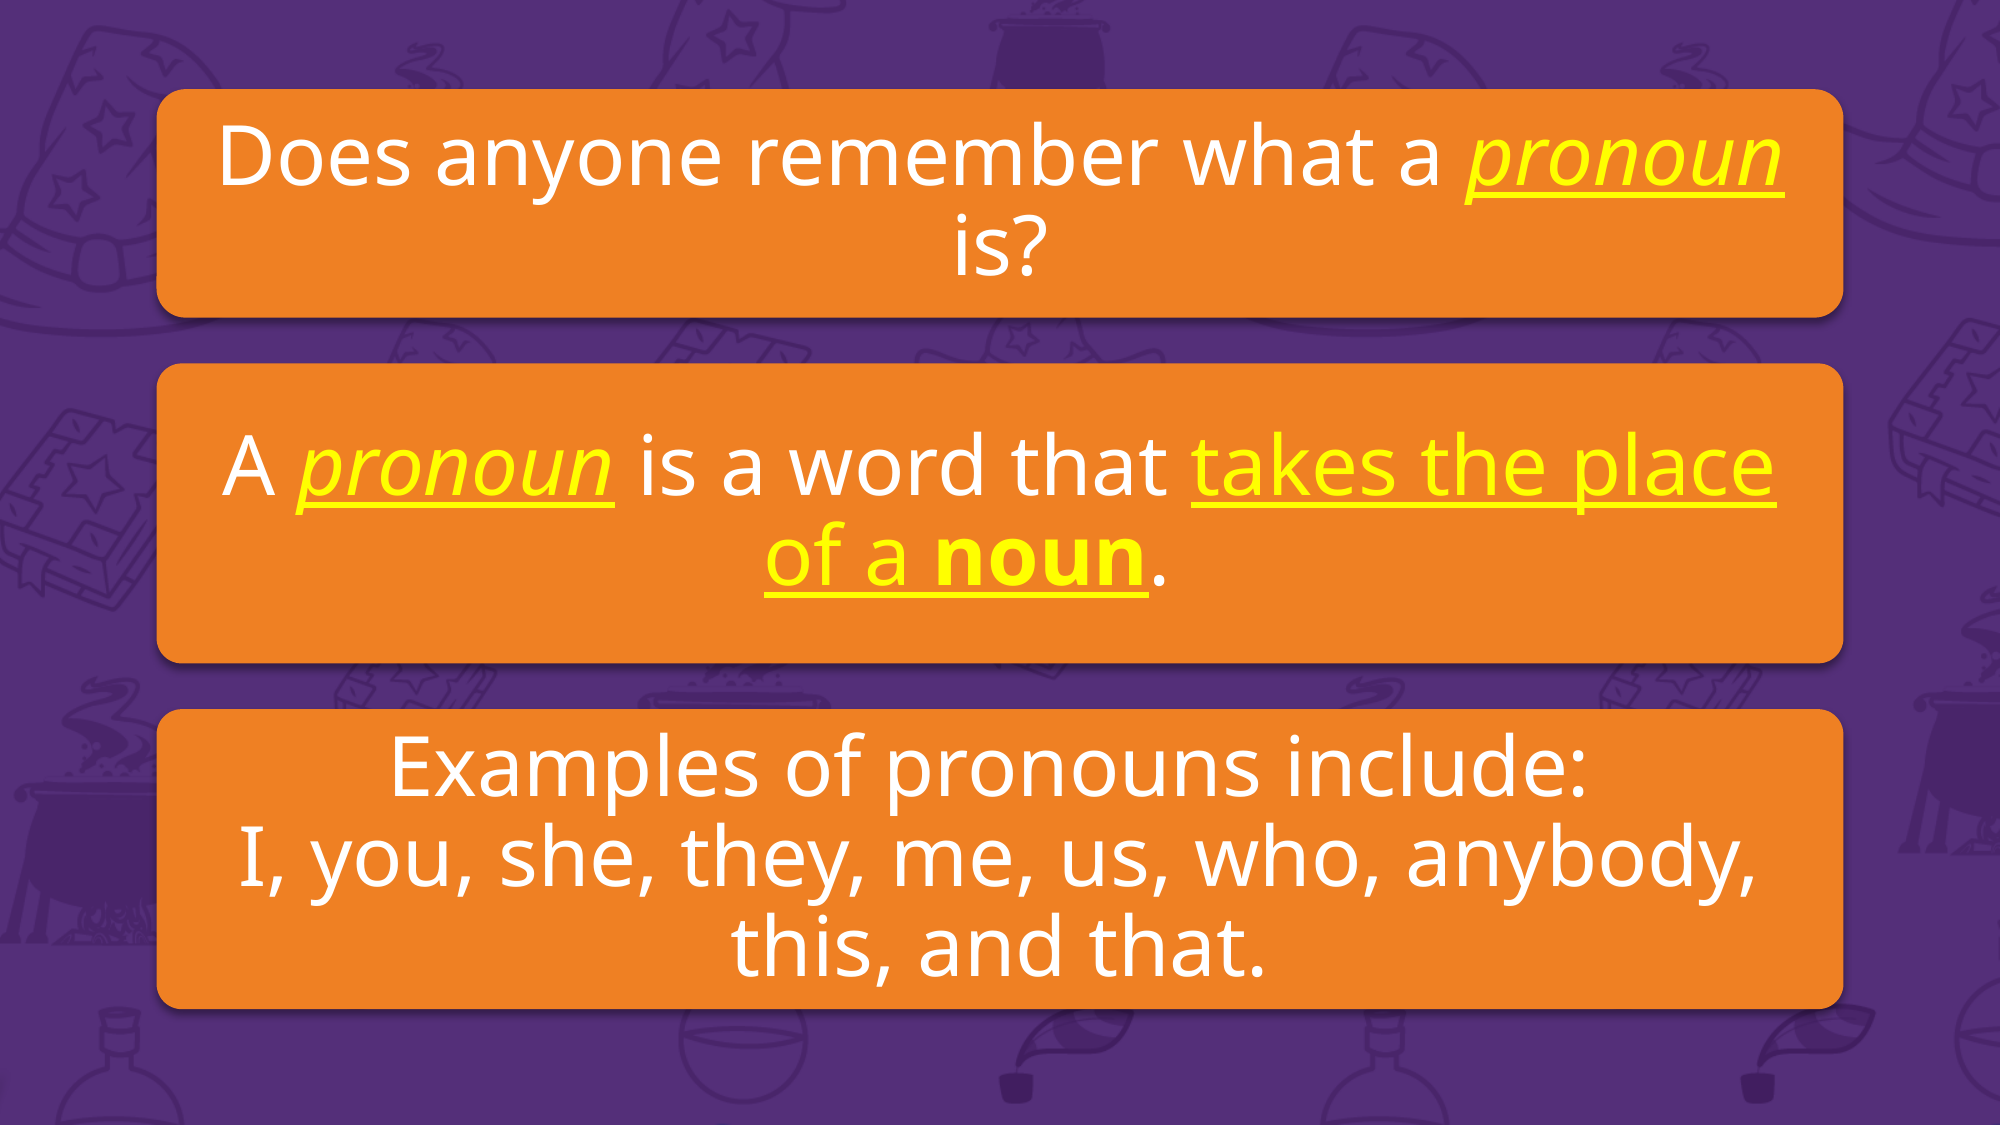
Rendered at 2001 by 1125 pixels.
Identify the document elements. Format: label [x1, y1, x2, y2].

list [0, 0, 2000, 1125]
